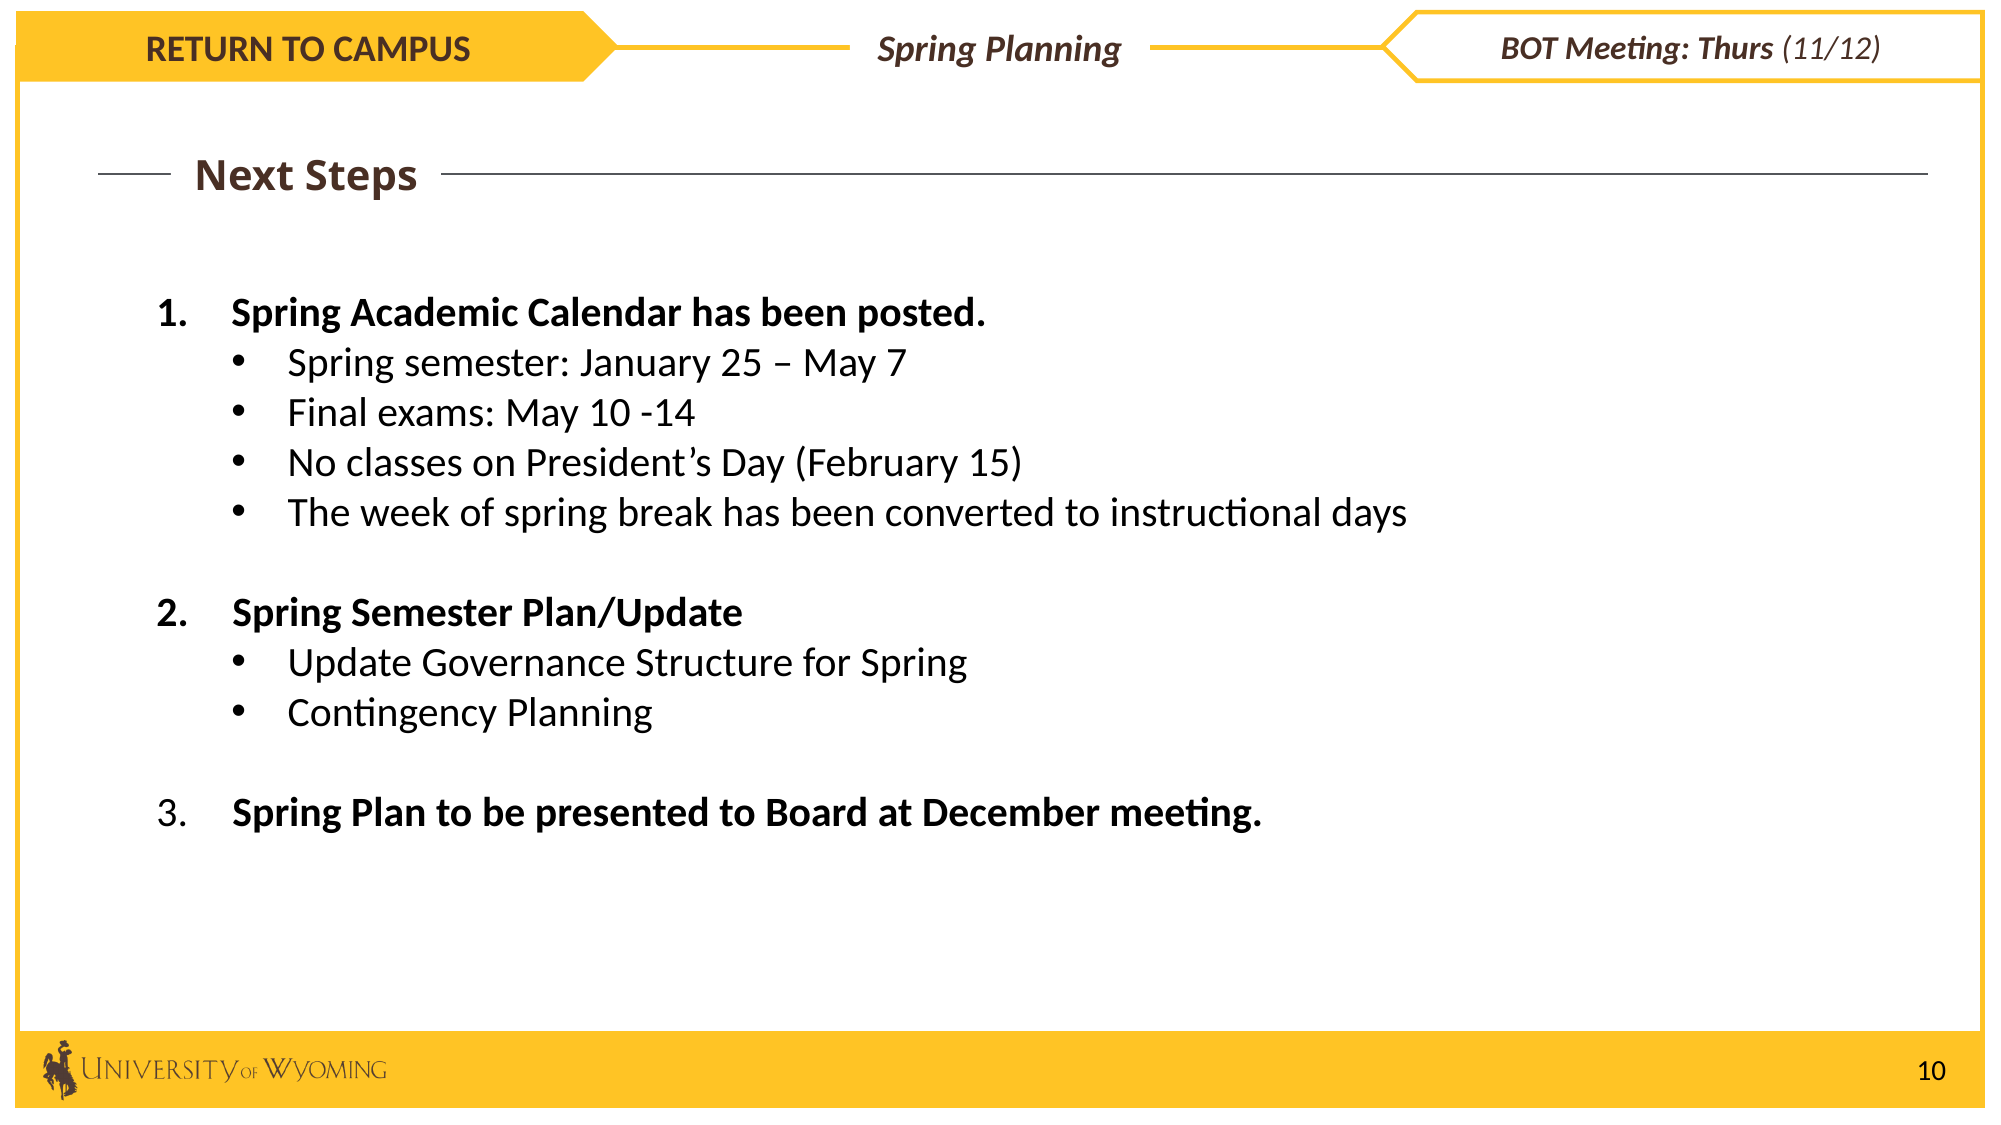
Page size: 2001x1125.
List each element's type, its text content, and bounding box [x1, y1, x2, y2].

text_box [98, 141, 1929, 208]
text_box [16, 46, 1984, 1031]
text_box BOT Meeting: Thurs (11/12) [1381, 11, 1984, 82]
text_box Return to Campus [16, 11, 619, 82]
text_box Spring Planning [849, 16, 1150, 76]
text_box 10 [1901, 1043, 1961, 1094]
text_box [16, 1031, 1984, 1106]
text_box Spring Academic Calendar has been posted. Spring semester: January 25 – May 7 Final exams: May 10 -14 No classes on President’s Day (February 15) The week of spring break has been converted to instructional days 2. Spring Semester Plan/Update Update Governance Structure for Spring Contingency Planning 3. Spring Plan to be presented to Board at December meeting. [141, 277, 1983, 843]
picture [43, 1040, 386, 1101]
